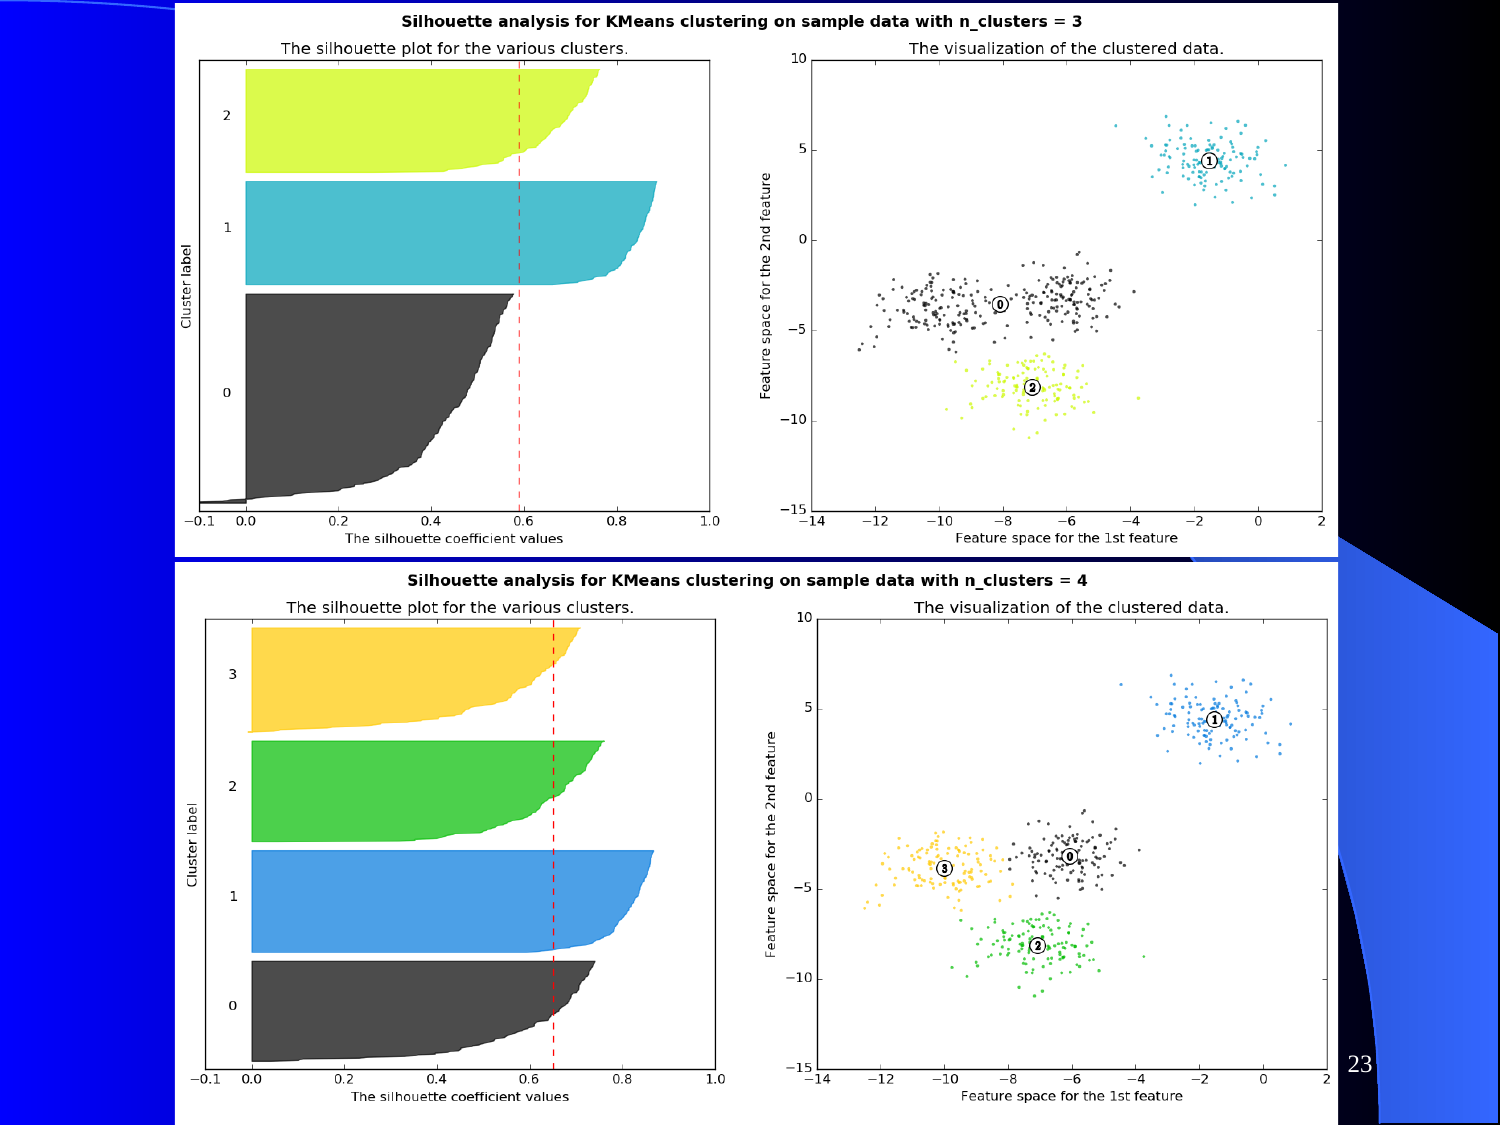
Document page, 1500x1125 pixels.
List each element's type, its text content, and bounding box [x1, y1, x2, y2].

picture [174, 562, 1339, 1125]
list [174, 3, 1339, 558]
slide_number 23 [1343, 1024, 1388, 1101]
